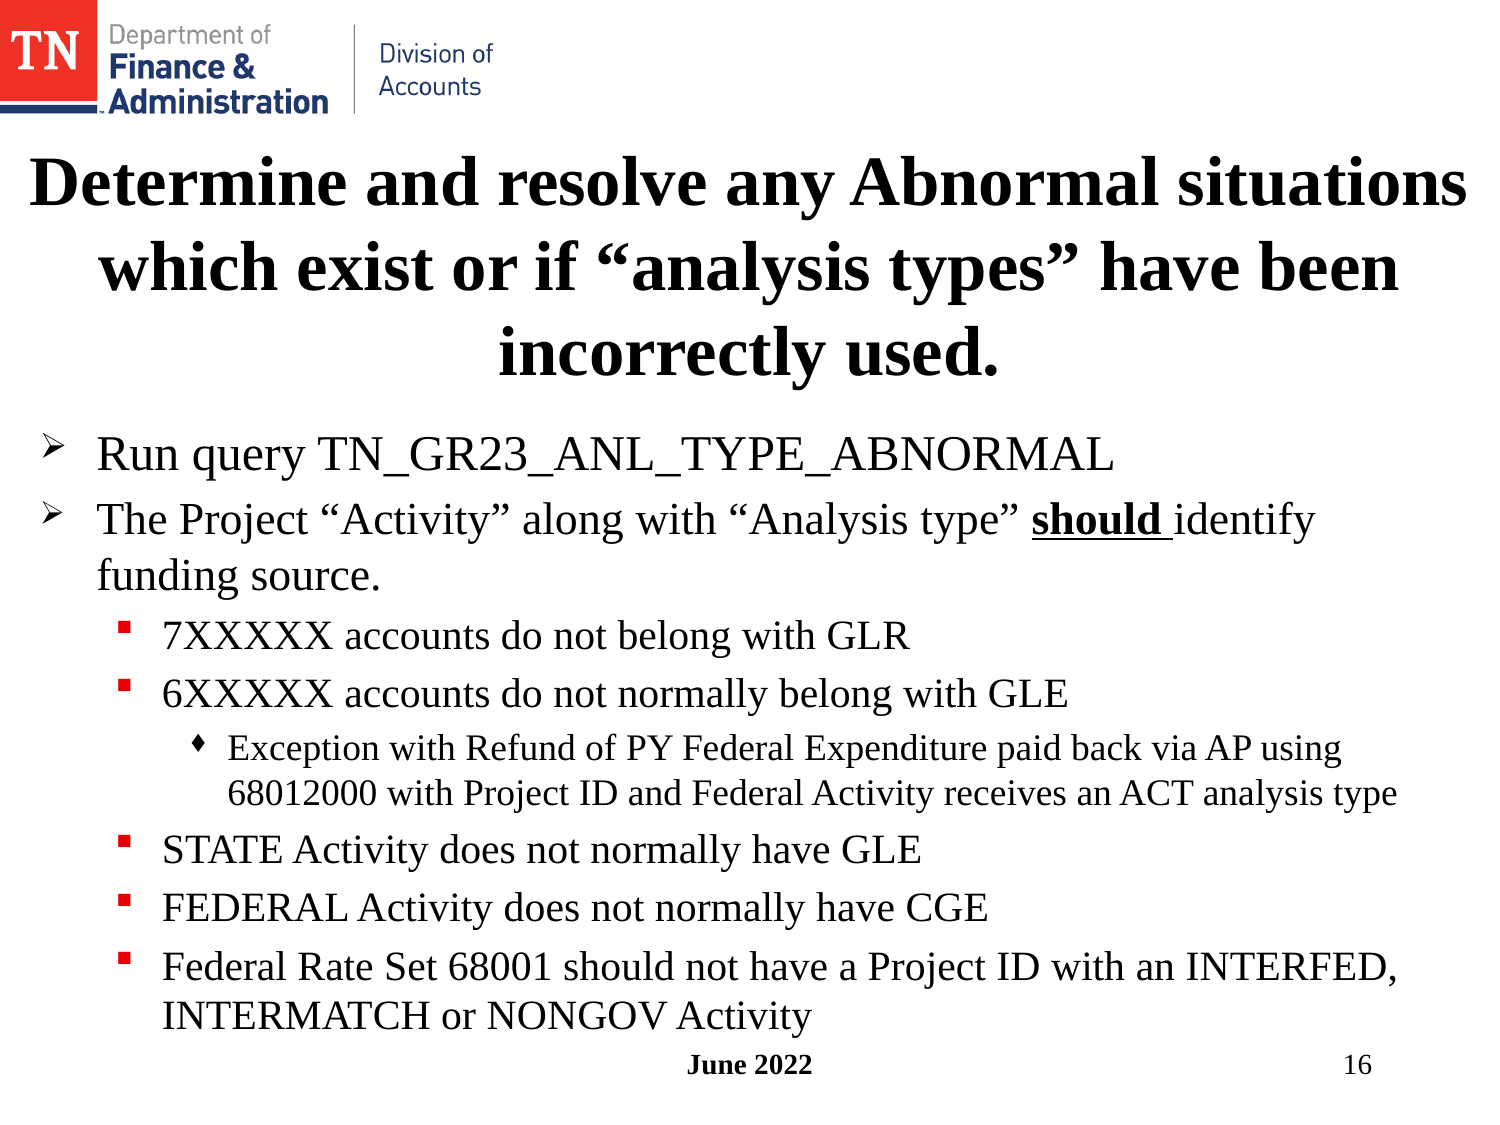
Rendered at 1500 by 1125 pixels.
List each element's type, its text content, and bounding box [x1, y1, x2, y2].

picture [0, 0, 605, 124]
slide_number 16 [1074, 1024, 1388, 1101]
list Run query TN_GR23_ANL_TYPE_ABNORMAL The Project “Activity” along with “Analysis type” should identify funding source. 7XXXXX accounts do not belong with GLR 6XXXXX accounts do not normally belong with GLE Exception with Refund of PY Federal Expenditure paid back via AP using 68012000 with Project ID and Federal Activity receives an ACT analysis type STATE Activity does not normally have GLE FEDERAL Activity does not normally have CGE Federal Rate Set 68001 should not have a Project ID with an INTERFED, INTERMATCH or NONGOV Activity [24, 412, 1463, 1050]
footer June 2022 [512, 1024, 988, 1101]
title Determine and resolve any Abnormal situations which exist or if “analysis types” have been incorrectly used. [0, 124, 1500, 401]
